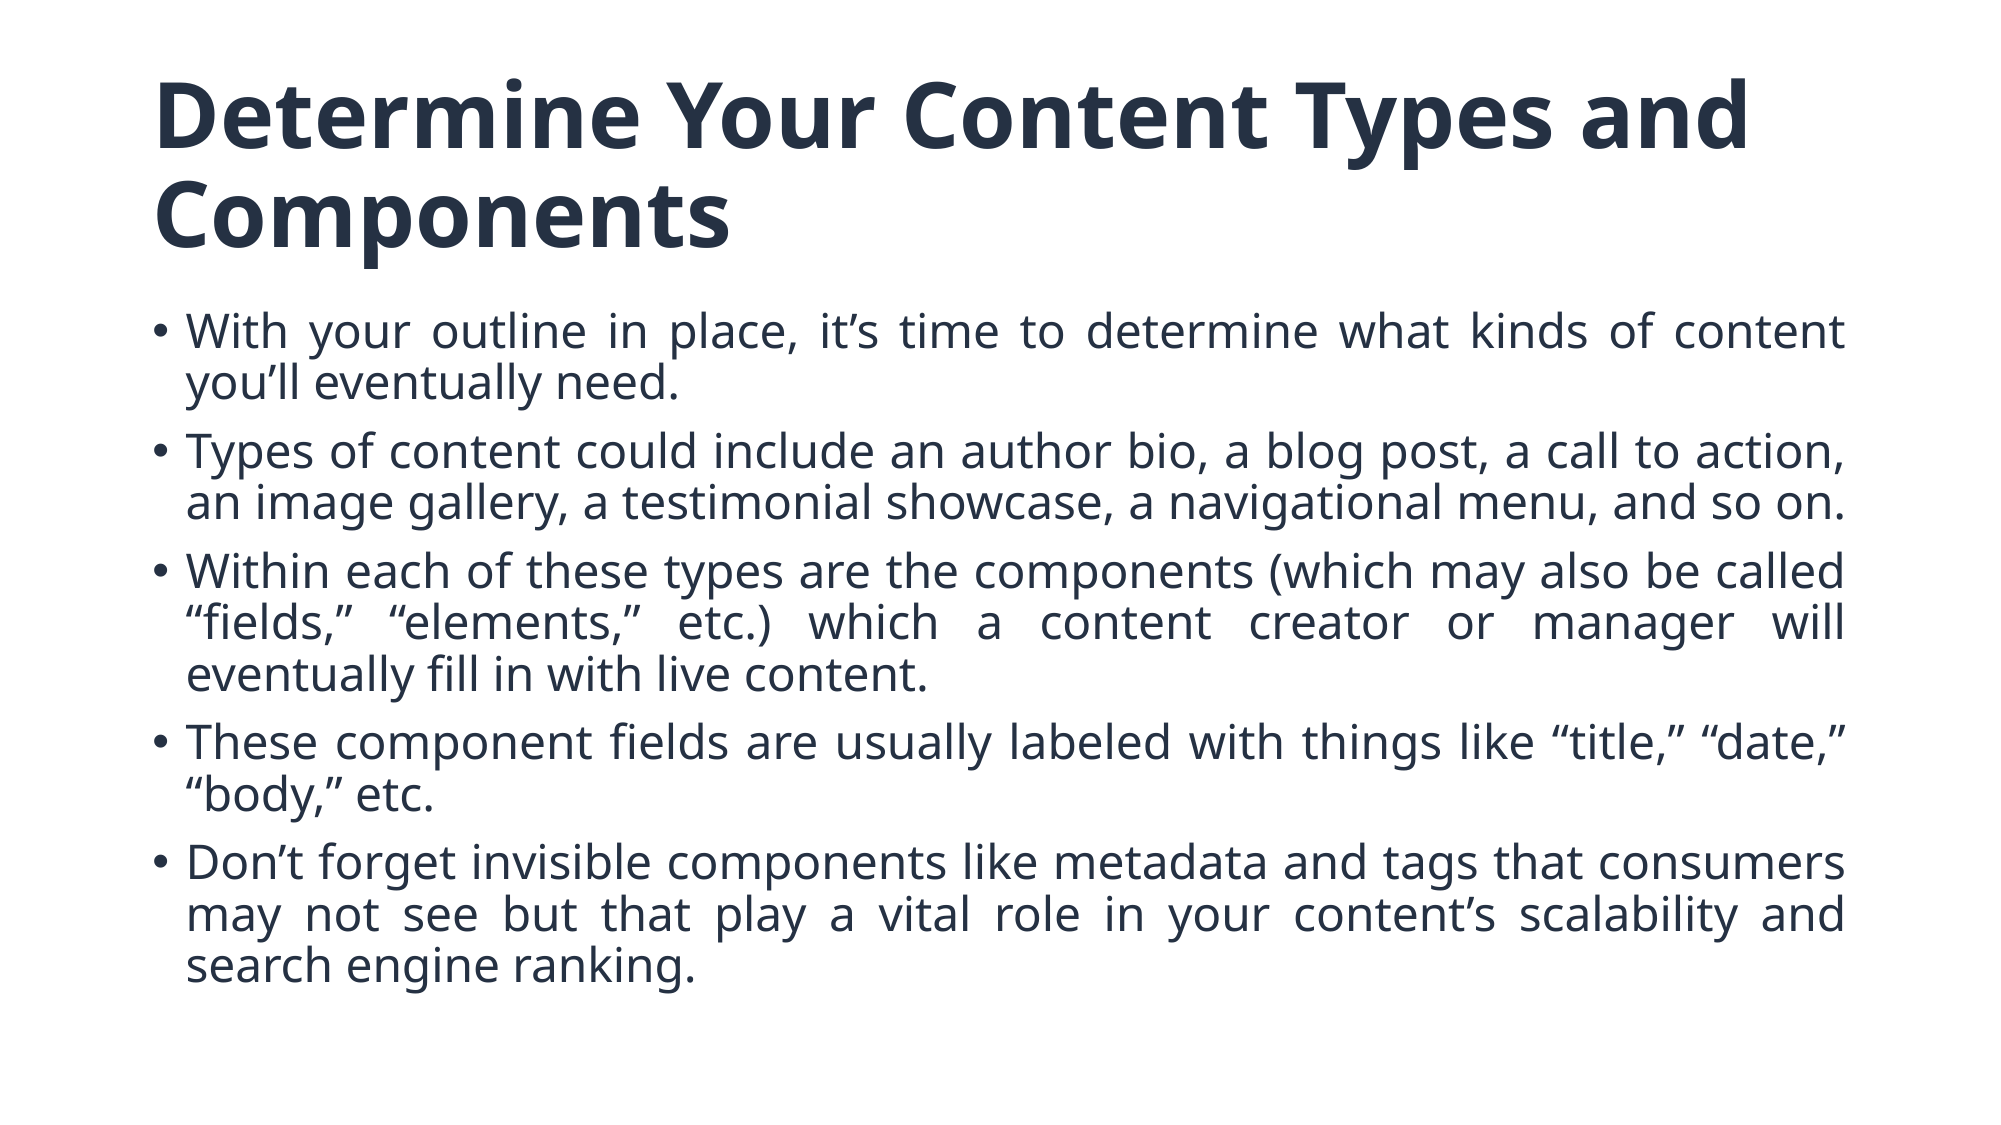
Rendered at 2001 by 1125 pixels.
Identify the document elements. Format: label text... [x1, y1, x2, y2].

title Determine Your Content Types and Components [137, 59, 1863, 278]
list With your outline in place, it’s time to determine what kinds of content you’ll eventually need. Types of content could include an author bio, a blog post, a call to action, an image gallery, a testimonial showcase, a navigational menu, and so on. Within each of these types are the components (which may also be called “fields,” “elements,” etc.) which a content creator or manager will eventually fill in with live content. These component fields are usually labeled with things like “title,” “date,” “body,” etc. Don’t forget invisible components like metadata and tags that consumers may not see but that play a vital role in your content’s scalability and search engine ranking. [137, 299, 1863, 1014]
